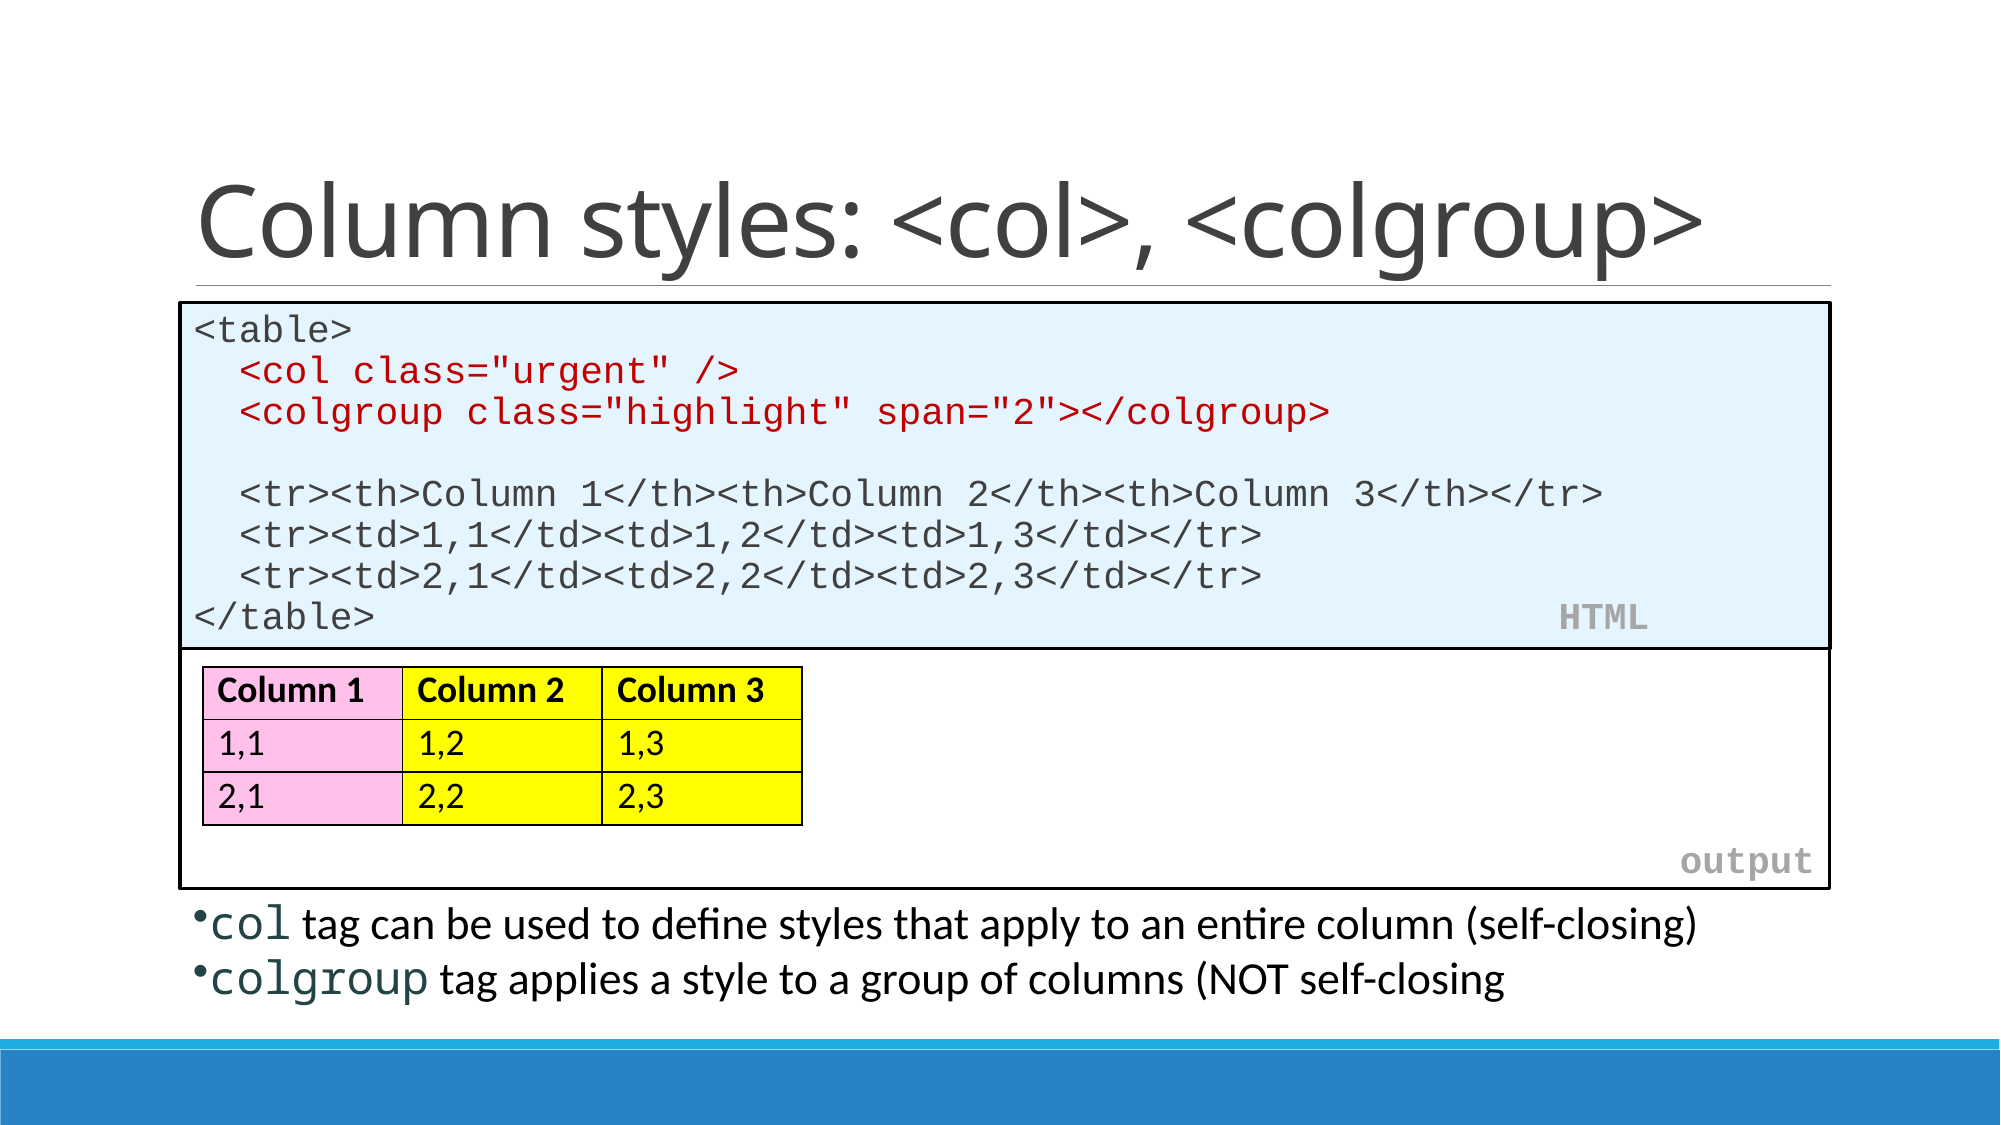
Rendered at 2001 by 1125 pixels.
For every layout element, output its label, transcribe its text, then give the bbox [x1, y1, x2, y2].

list <table> <col class="urgent" /> <colgroup class="highlight" span="2"></colgroup> <tr><th>Column 1</th><th>Column 2</th><th>Column 3</th></tr> <tr><td>1,1</td><td>1,2</td><td>1,3</td></tr> <tr><td>2,1</td><td>2,2</td><td>2,3</td></tr> </table> HTML [180, 302, 1830, 648]
text_box col tag can be used to define styles that apply to an entire column (self-closing) colgroup tag applies a style to a group of columns (NOT self-closing [179, 838, 1830, 1079]
title Column styles: <col>, <colgroup> [180, 47, 1830, 285]
text_box output [179, 648, 1830, 838]
